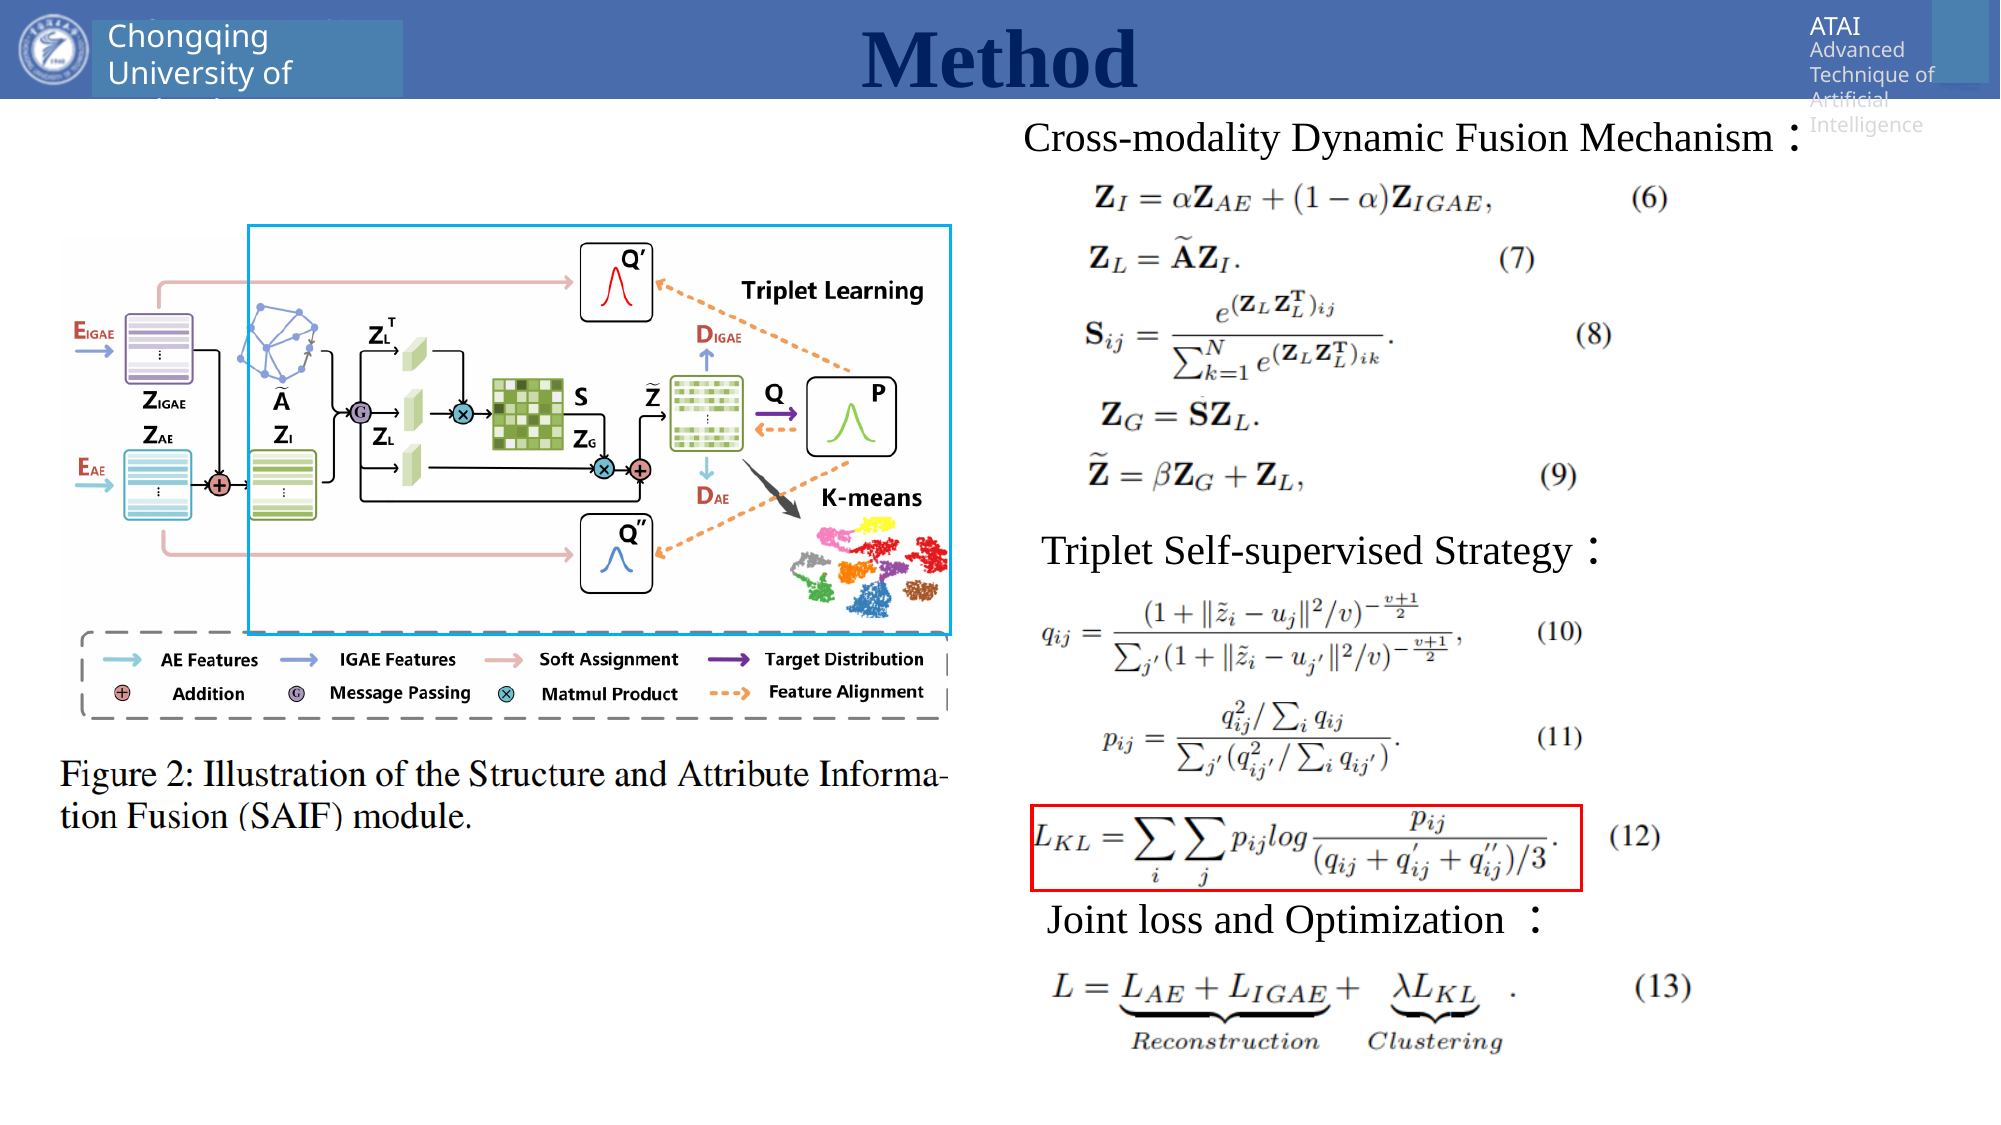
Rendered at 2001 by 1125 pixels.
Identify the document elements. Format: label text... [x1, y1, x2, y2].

picture [1016, 578, 1600, 782]
text_box Triplet Self-supervised Strategy： [1026, 515, 2000, 581]
text_box Joint loss and Optimization ： [1032, 884, 2000, 950]
text_box Cross-modality Dynamic Fusion Mechanism： [1008, 102, 2000, 168]
picture [1039, 956, 1697, 1060]
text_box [58, 225, 951, 831]
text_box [1076, 168, 1669, 498]
picture [1033, 805, 1669, 891]
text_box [0, 0, 2000, 100]
